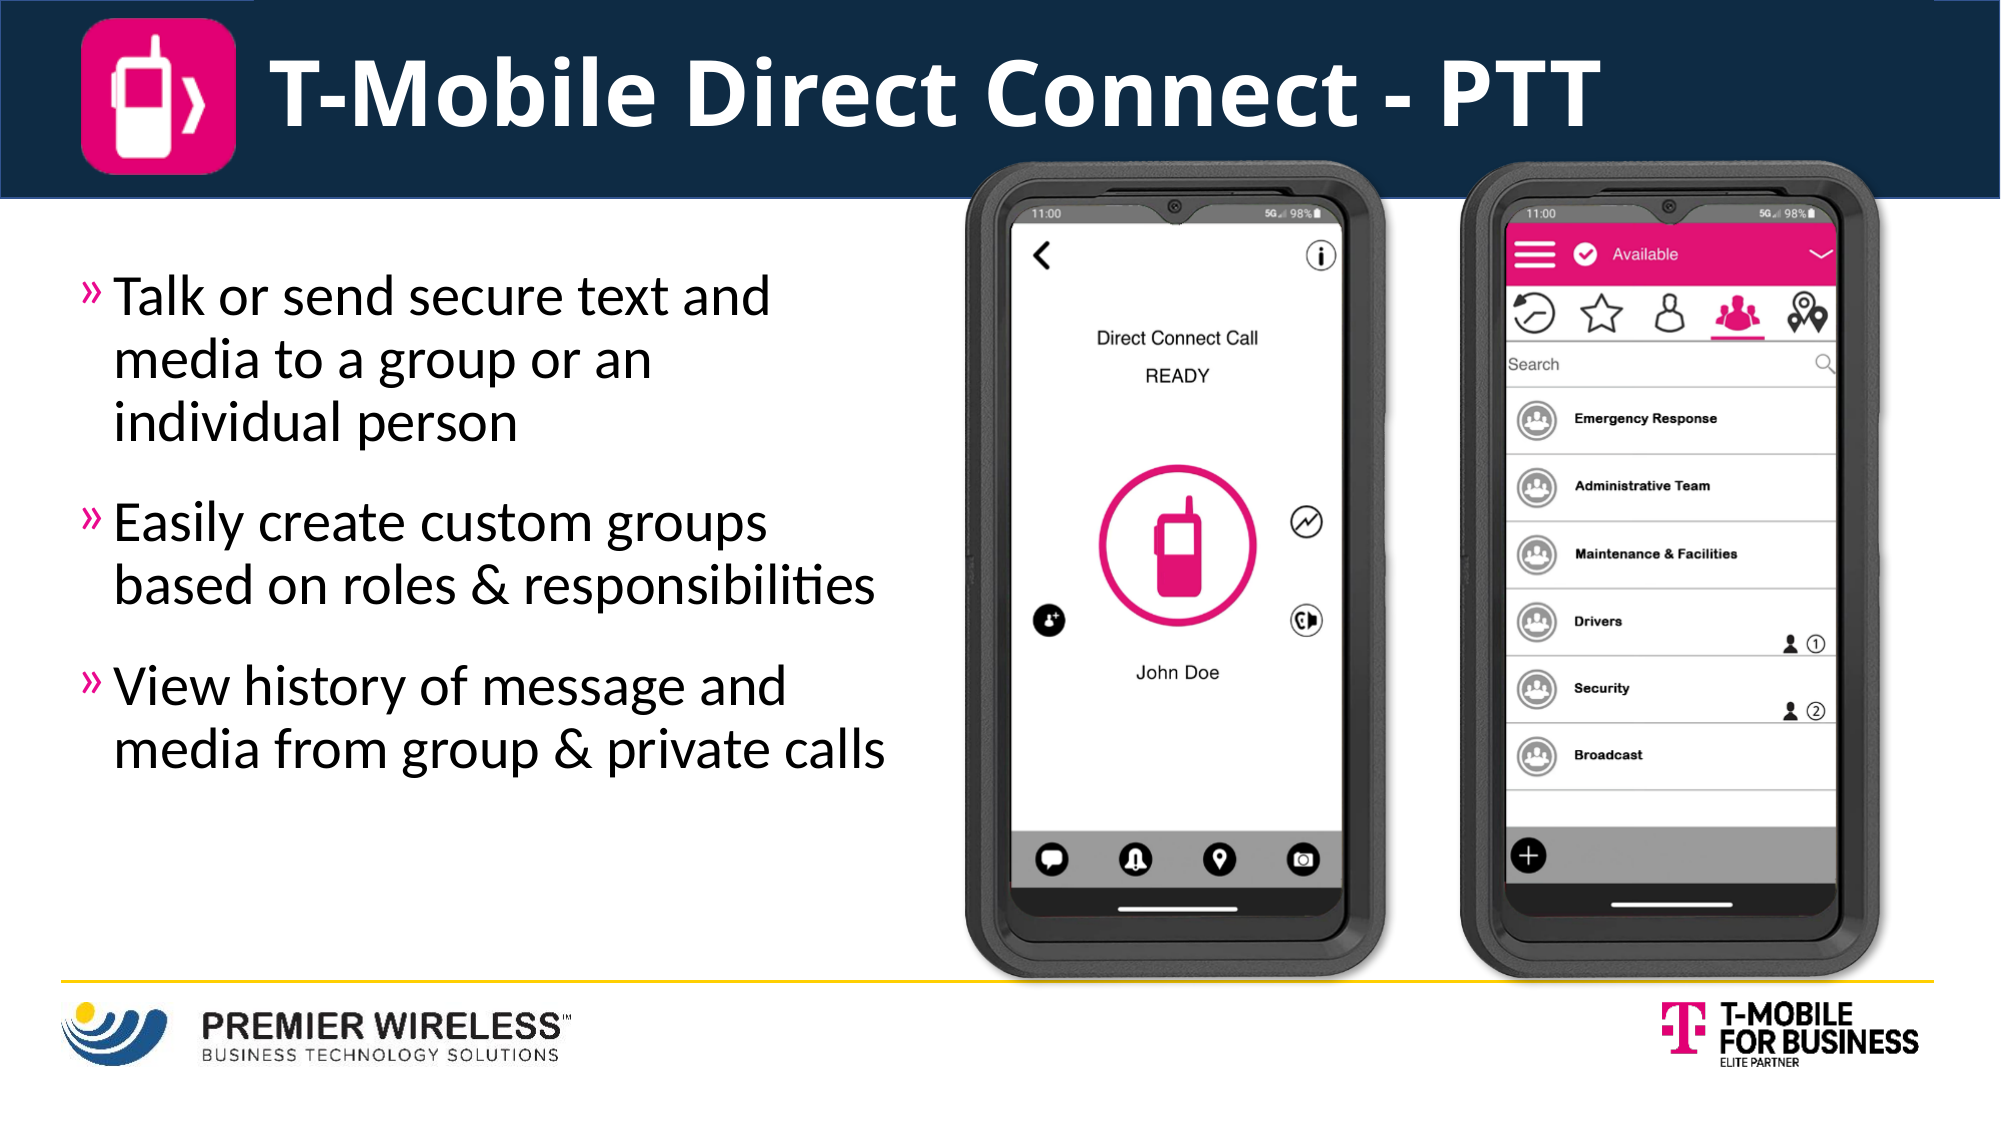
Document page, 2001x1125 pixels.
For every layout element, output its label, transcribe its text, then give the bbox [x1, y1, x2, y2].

picture [1439, 143, 1939, 1087]
list Talk or send secure text and media to a group or an individual person Easily create custom groups based on roles & responsibilities View history of message and media from group & private calls [61, 257, 906, 982]
title T-Mobile Direct Connect - PTT [253, 0, 1934, 194]
picture [81, 18, 236, 175]
picture [61, 1002, 571, 1067]
picture [944, 143, 1407, 996]
